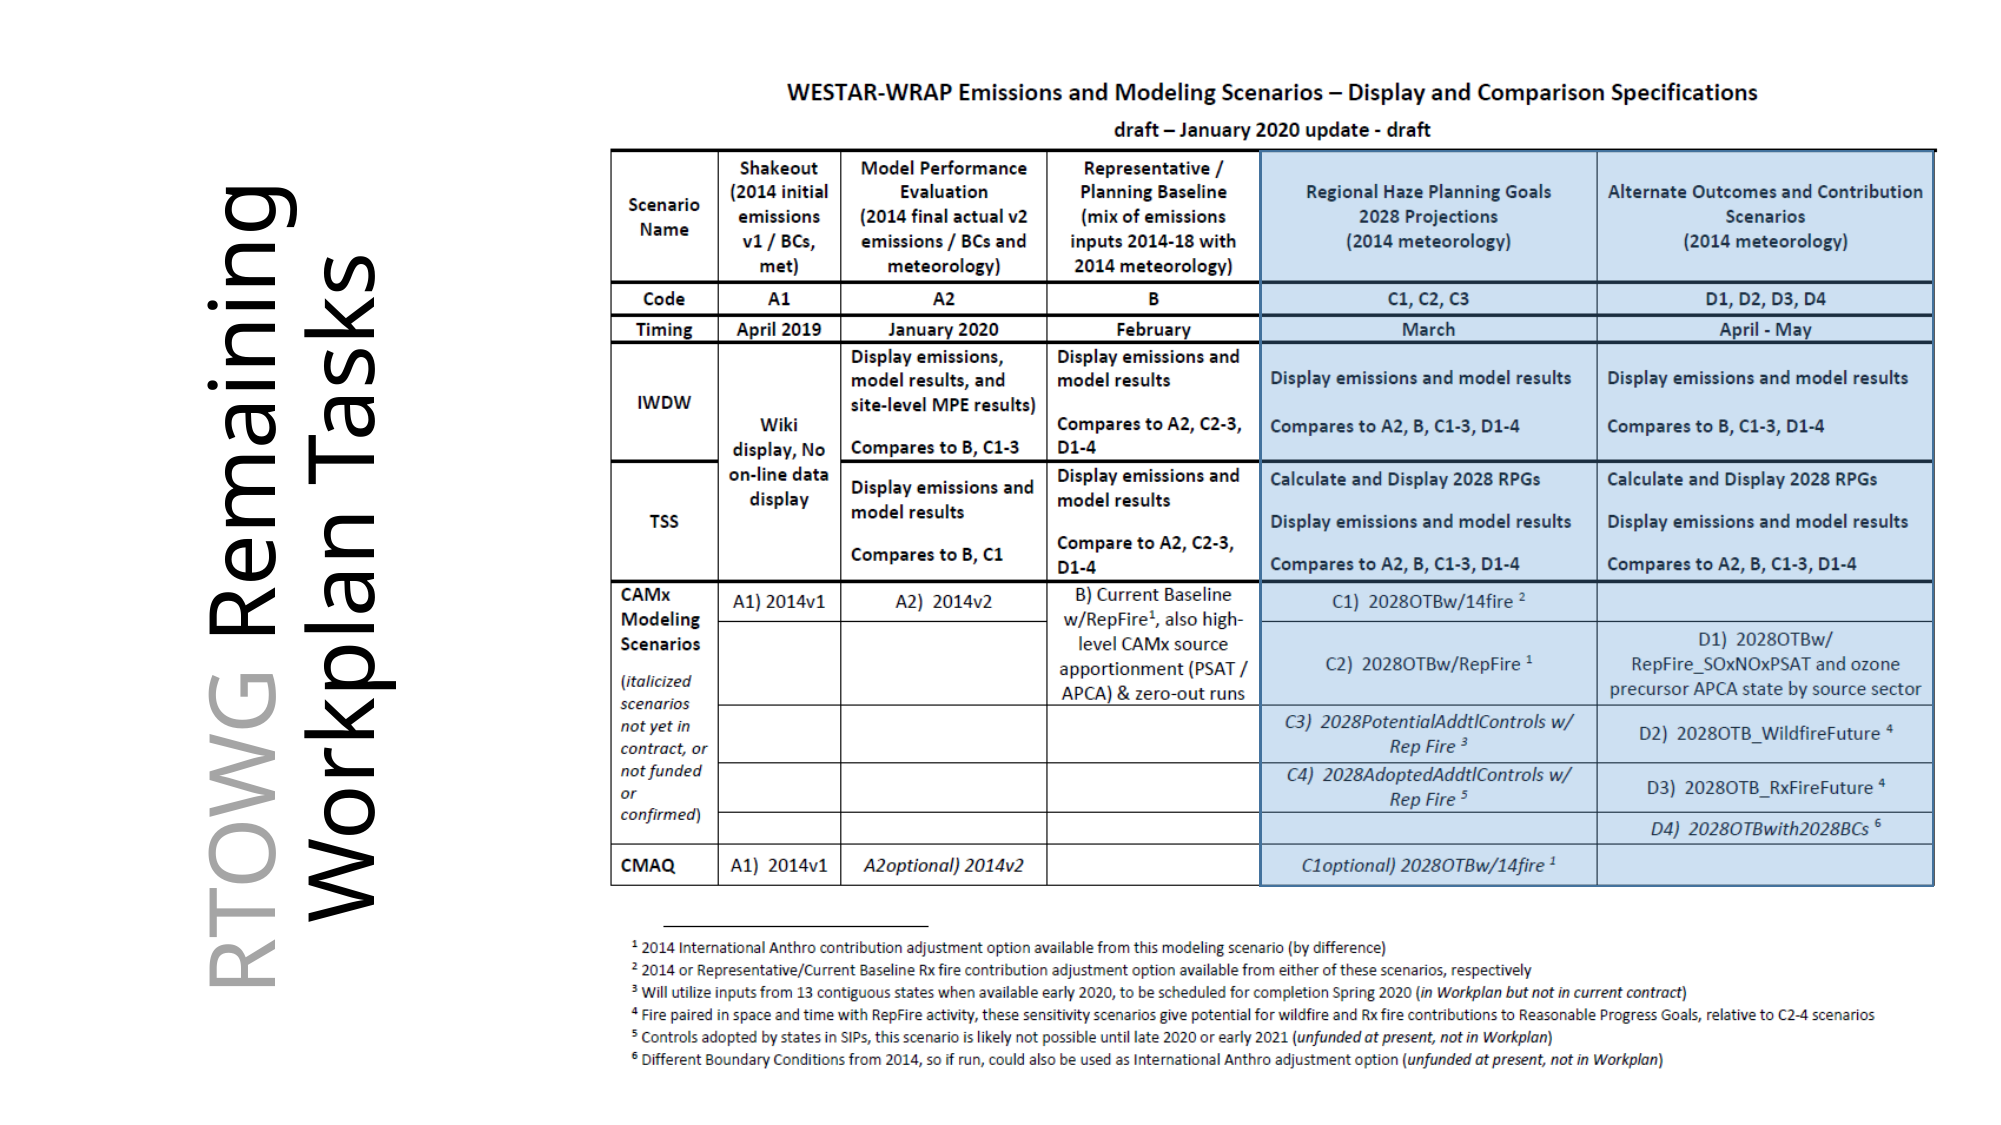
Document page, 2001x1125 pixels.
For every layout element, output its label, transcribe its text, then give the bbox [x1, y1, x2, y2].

title RTOWG Remaining Workplan Tasks [175, 75, 416, 1101]
picture [592, 59, 1957, 1085]
